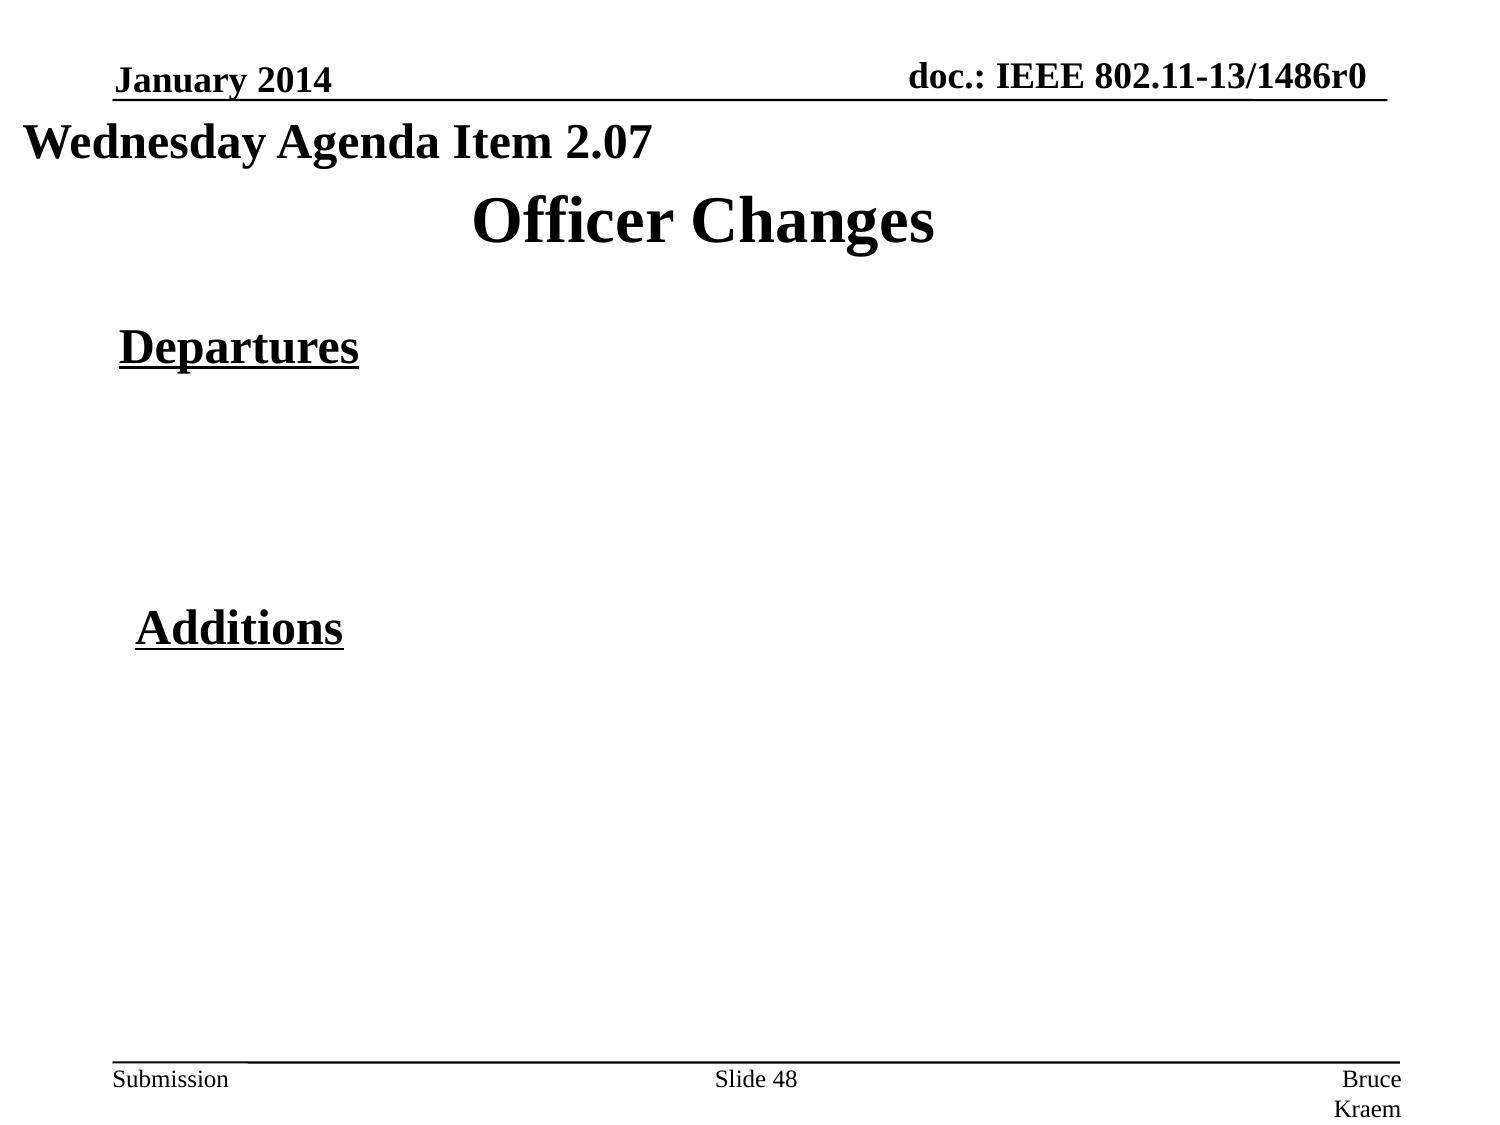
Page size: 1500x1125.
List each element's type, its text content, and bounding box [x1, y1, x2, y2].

text_box Departures [103, 306, 375, 381]
footer Bruce Kraemer, Marvell [1325, 1062, 1402, 1093]
slide_number Slide 48 [714, 1062, 798, 1093]
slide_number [114, 54, 366, 100]
text_box Officer Changes [456, 168, 951, 263]
text_box Additions [120, 587, 359, 663]
text_box Wednesday Agenda Item 2.07 [7, 101, 668, 176]
